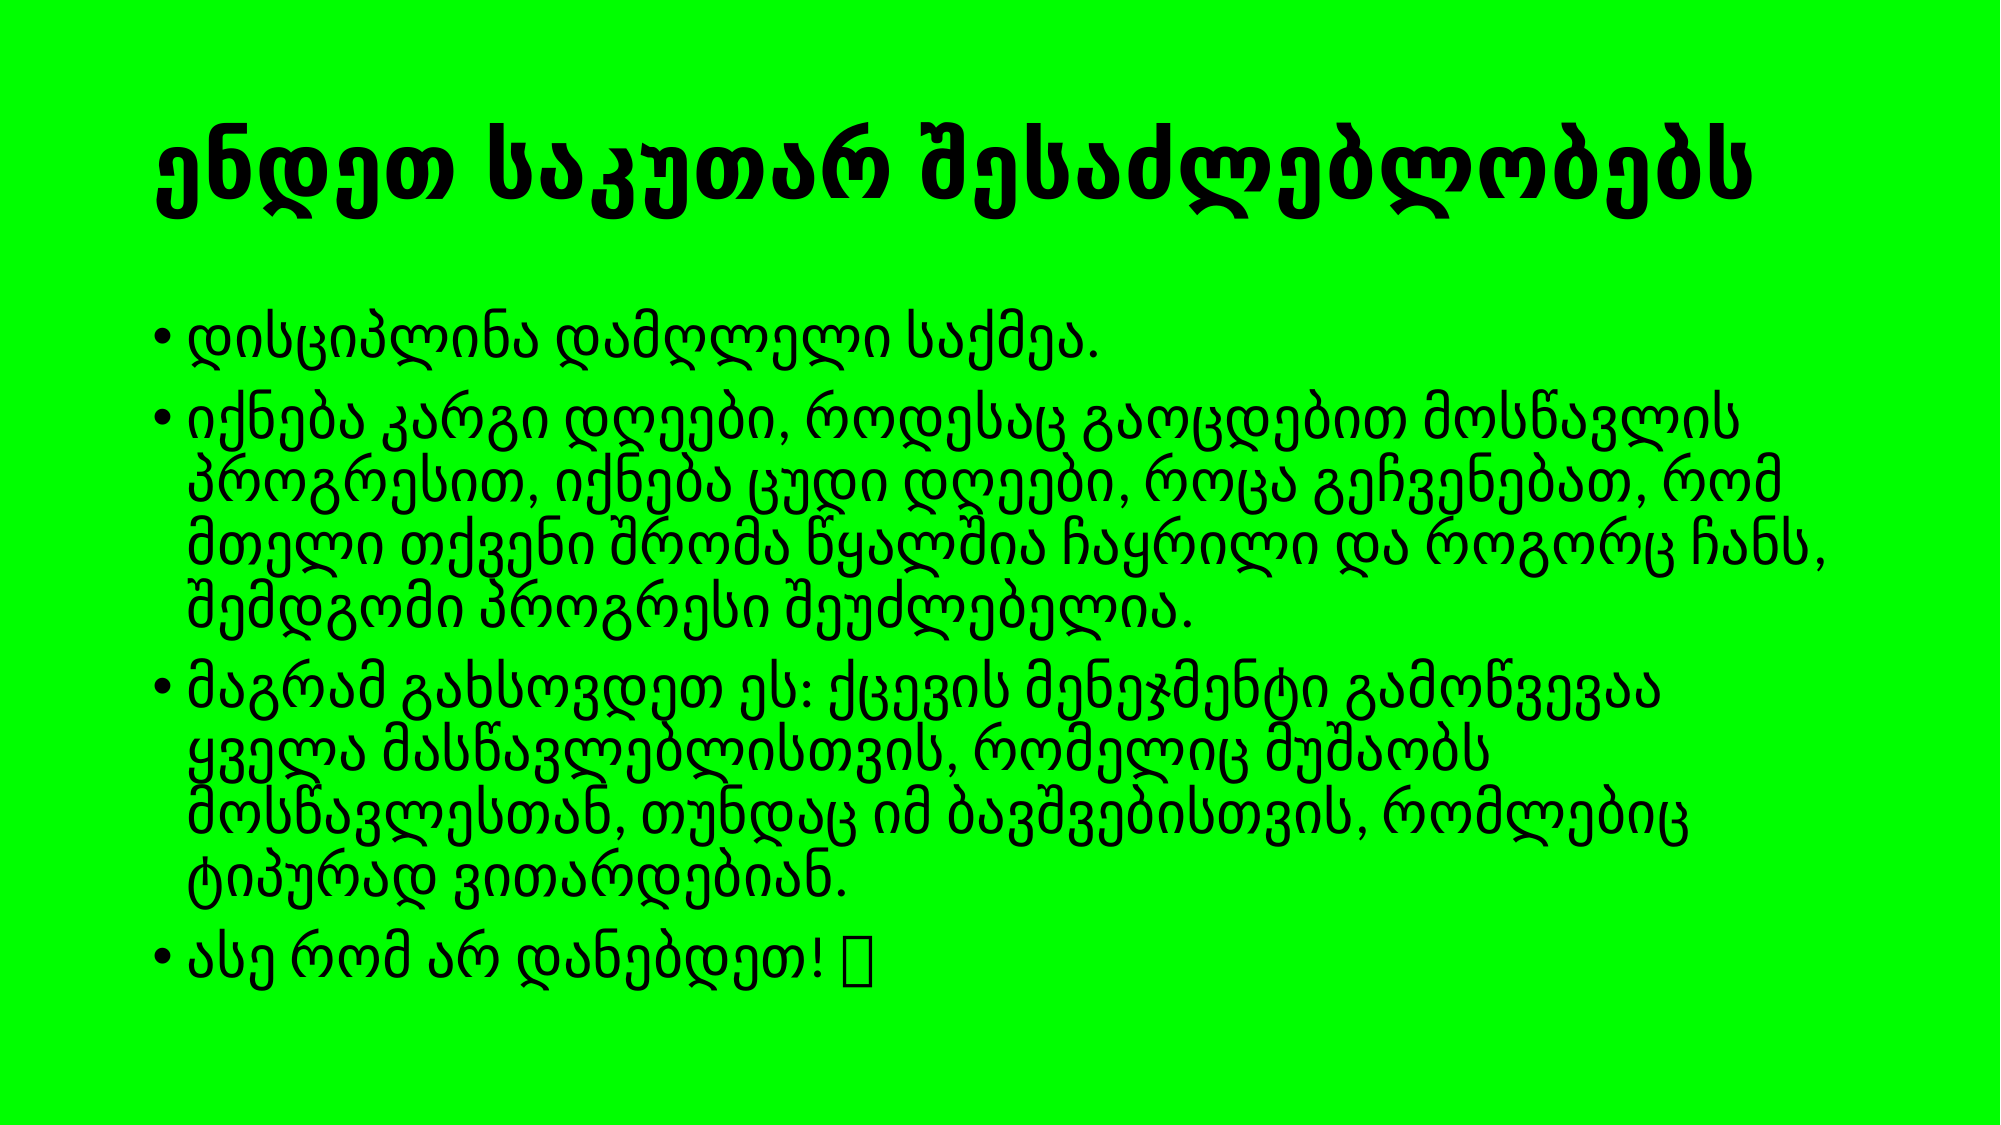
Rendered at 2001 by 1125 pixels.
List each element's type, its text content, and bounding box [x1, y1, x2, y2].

title ენდეთ საკუთარ შესაძლებლობებს [137, 59, 1863, 278]
list დისციპლინა დამღლელი საქმეა. იქნება კარგი დღეები, როდესაც გაოცდებით მოსწავლის პროგრესით, იქნება ცუდი დღეები, როცა გეჩვენებათ, რომ მთელი თქვენი შრომა წყალშია ჩაყრილი და როგორც ჩანს, შემდგომი პროგრესი შეუძლებელია. მაგრამ გახსოვდეთ ეს: ქცევის მენეჯმენტი გამოწვევაა ყველა მასწავლებლისთვის, რომელიც მუშაობს მოსწავლესთან, თუნდაც იმ ბავშვებისთვის, რომლებიც ტიპურად ვითარდებიან. ასე რომ არ დანებდეთ!  [137, 299, 1863, 1014]
